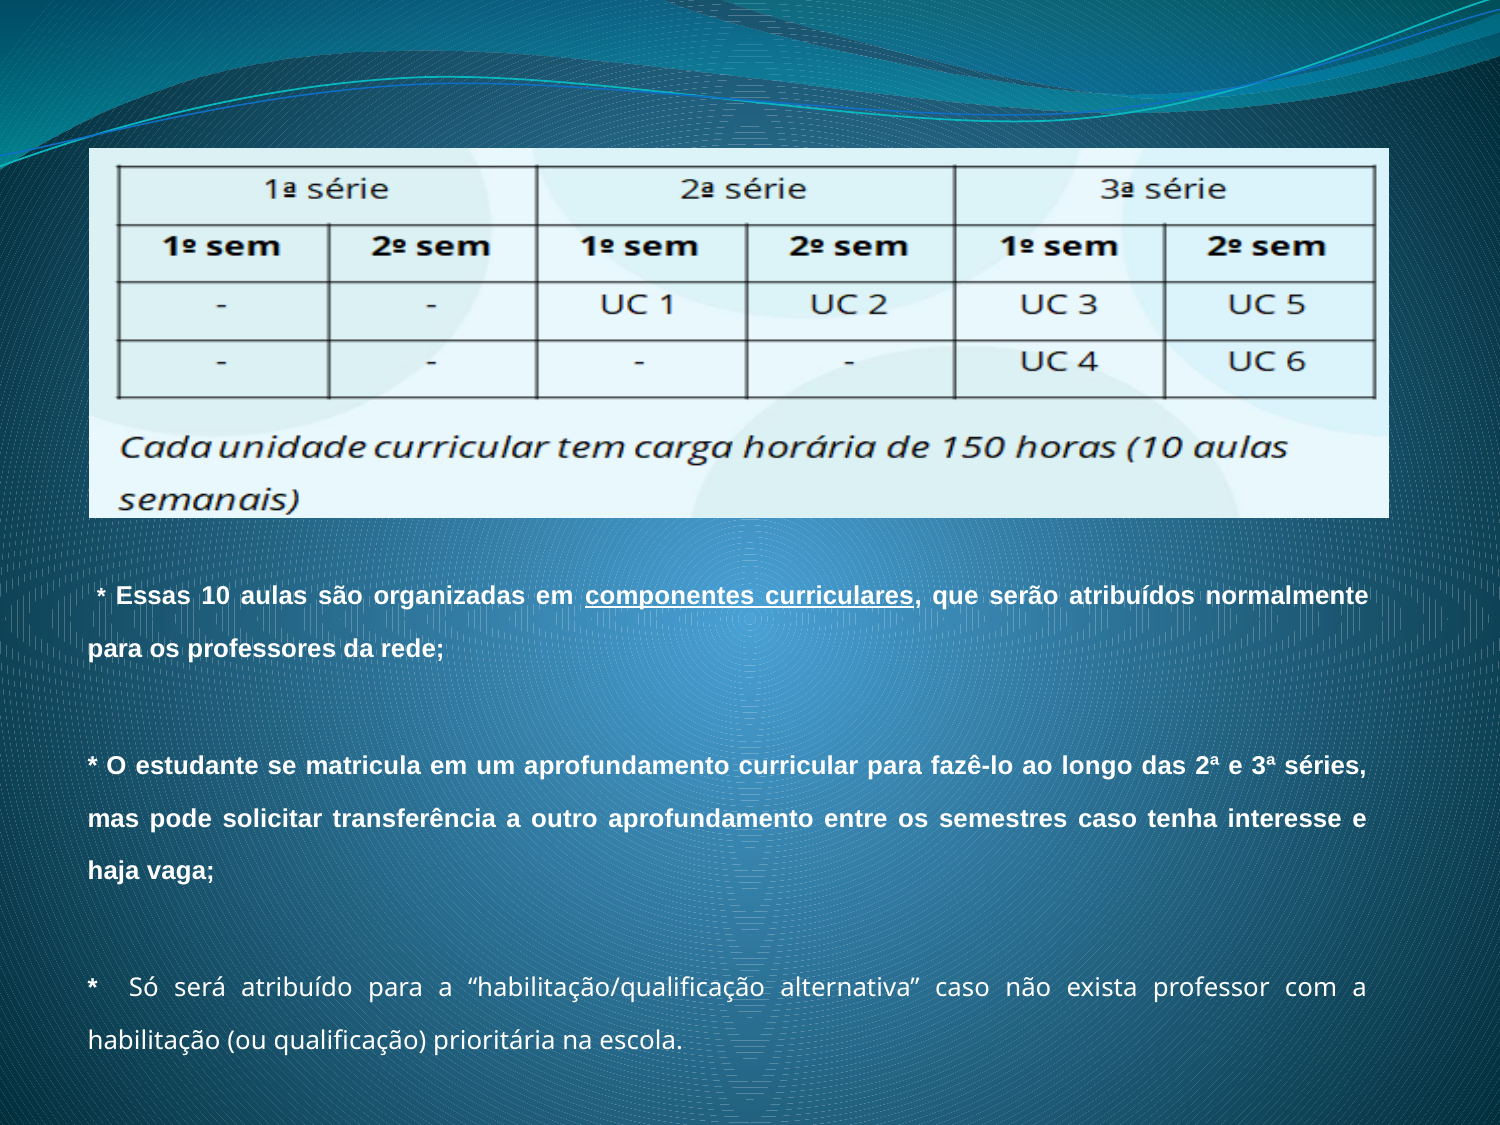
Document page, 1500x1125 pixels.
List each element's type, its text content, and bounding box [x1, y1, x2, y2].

subtitle * Essas 10 aulas são organizadas em componentes curriculares, que serão atribuídos normalmente para os professores da rede; * O estudante se matricula em um aprofundamento curricular para fazê-lo ao longo das 2ª e 3ª séries, mas pode solicitar transferência a outro aprofundamento entre os semestres caso tenha interesse e haja vaga; * Só será atribuído para a “habilitação/qualificação alternativa” caso não exista professor com a habilitação (ou qualificação) prioritária na escola. [87, 549, 1376, 1071]
picture [88, 148, 1389, 518]
